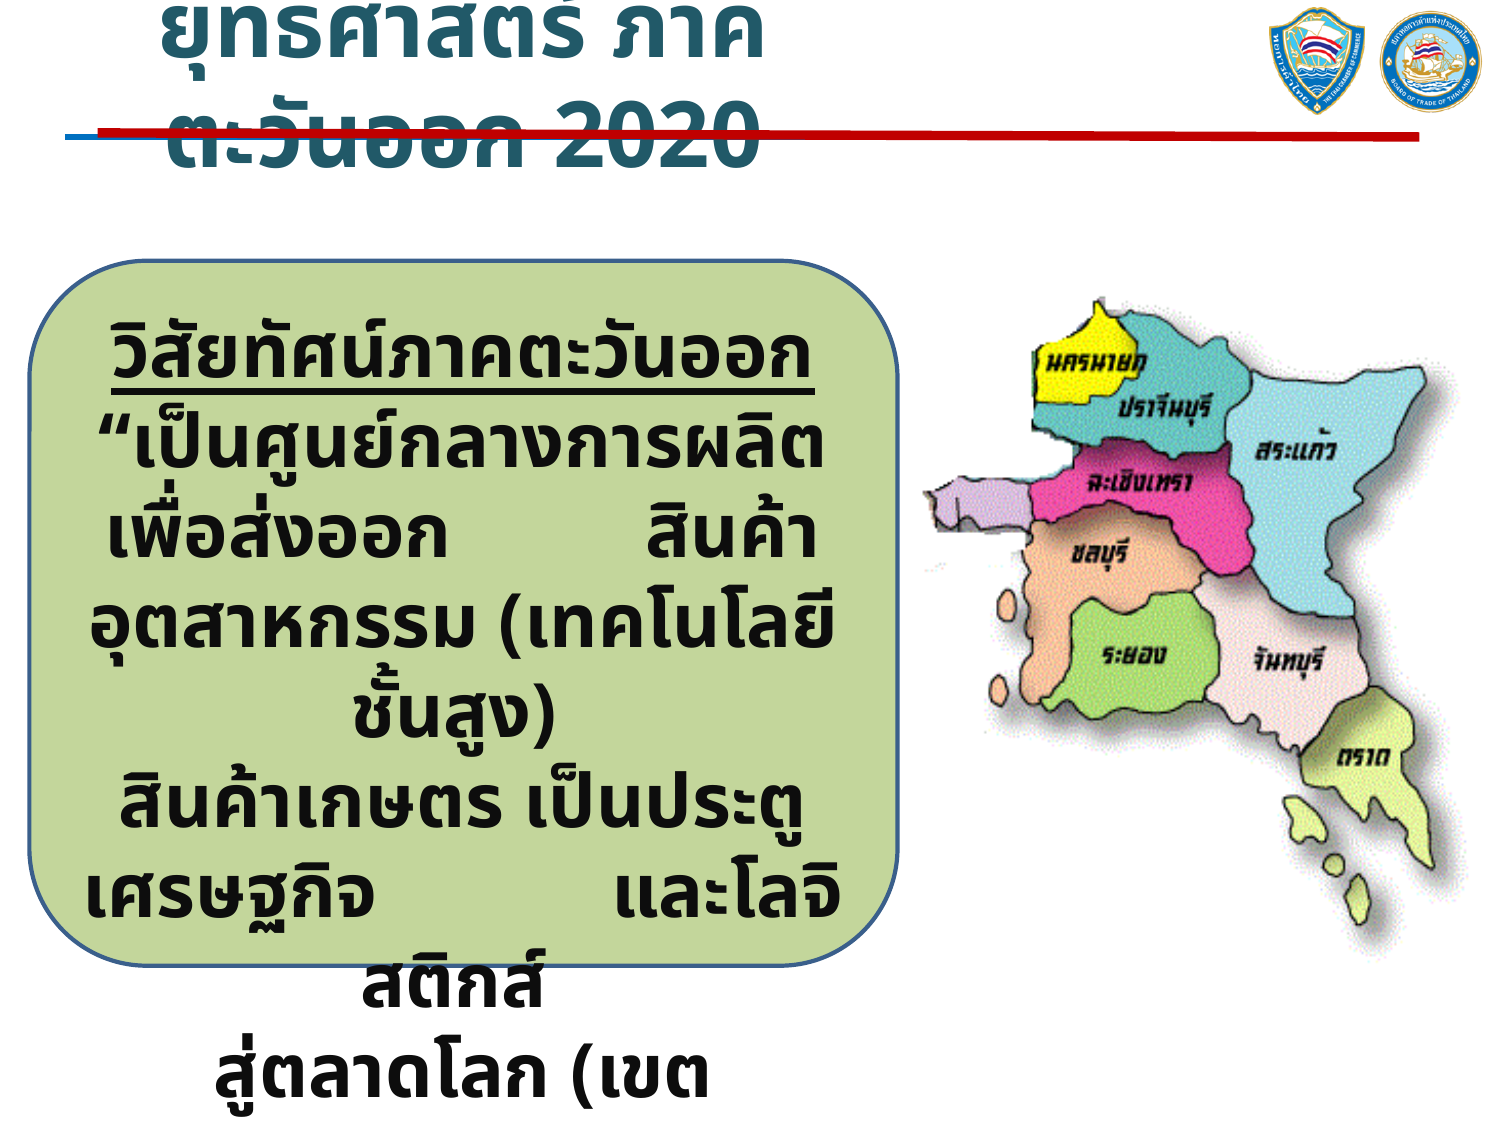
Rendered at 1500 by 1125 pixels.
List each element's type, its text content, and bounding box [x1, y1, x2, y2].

text_box วิสัยทัศน์ภาคตะวันออก “เป็นศูนย์กลางการผลิตเพื่อส่งออก สินค้าอุตสาหกรรม (เทคโนโลยีชั้นสูง) สินค้าเกษตร เป็นประตูเศรษฐกิจ และโลจิสติกส์ สู่ตลาดโลก (เขตเศรษฐกิจพิเศษ) แหล่งท่องเที่ยวระดับโลก” [27, 258, 900, 968]
picture [1269, 7, 1365, 115]
picture [908, 260, 1483, 972]
title ยุทธศาสตร์ ภาคตะวันออก 2020 [73, 2, 854, 150]
picture [1376, 7, 1483, 115]
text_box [97, 132, 1420, 138]
